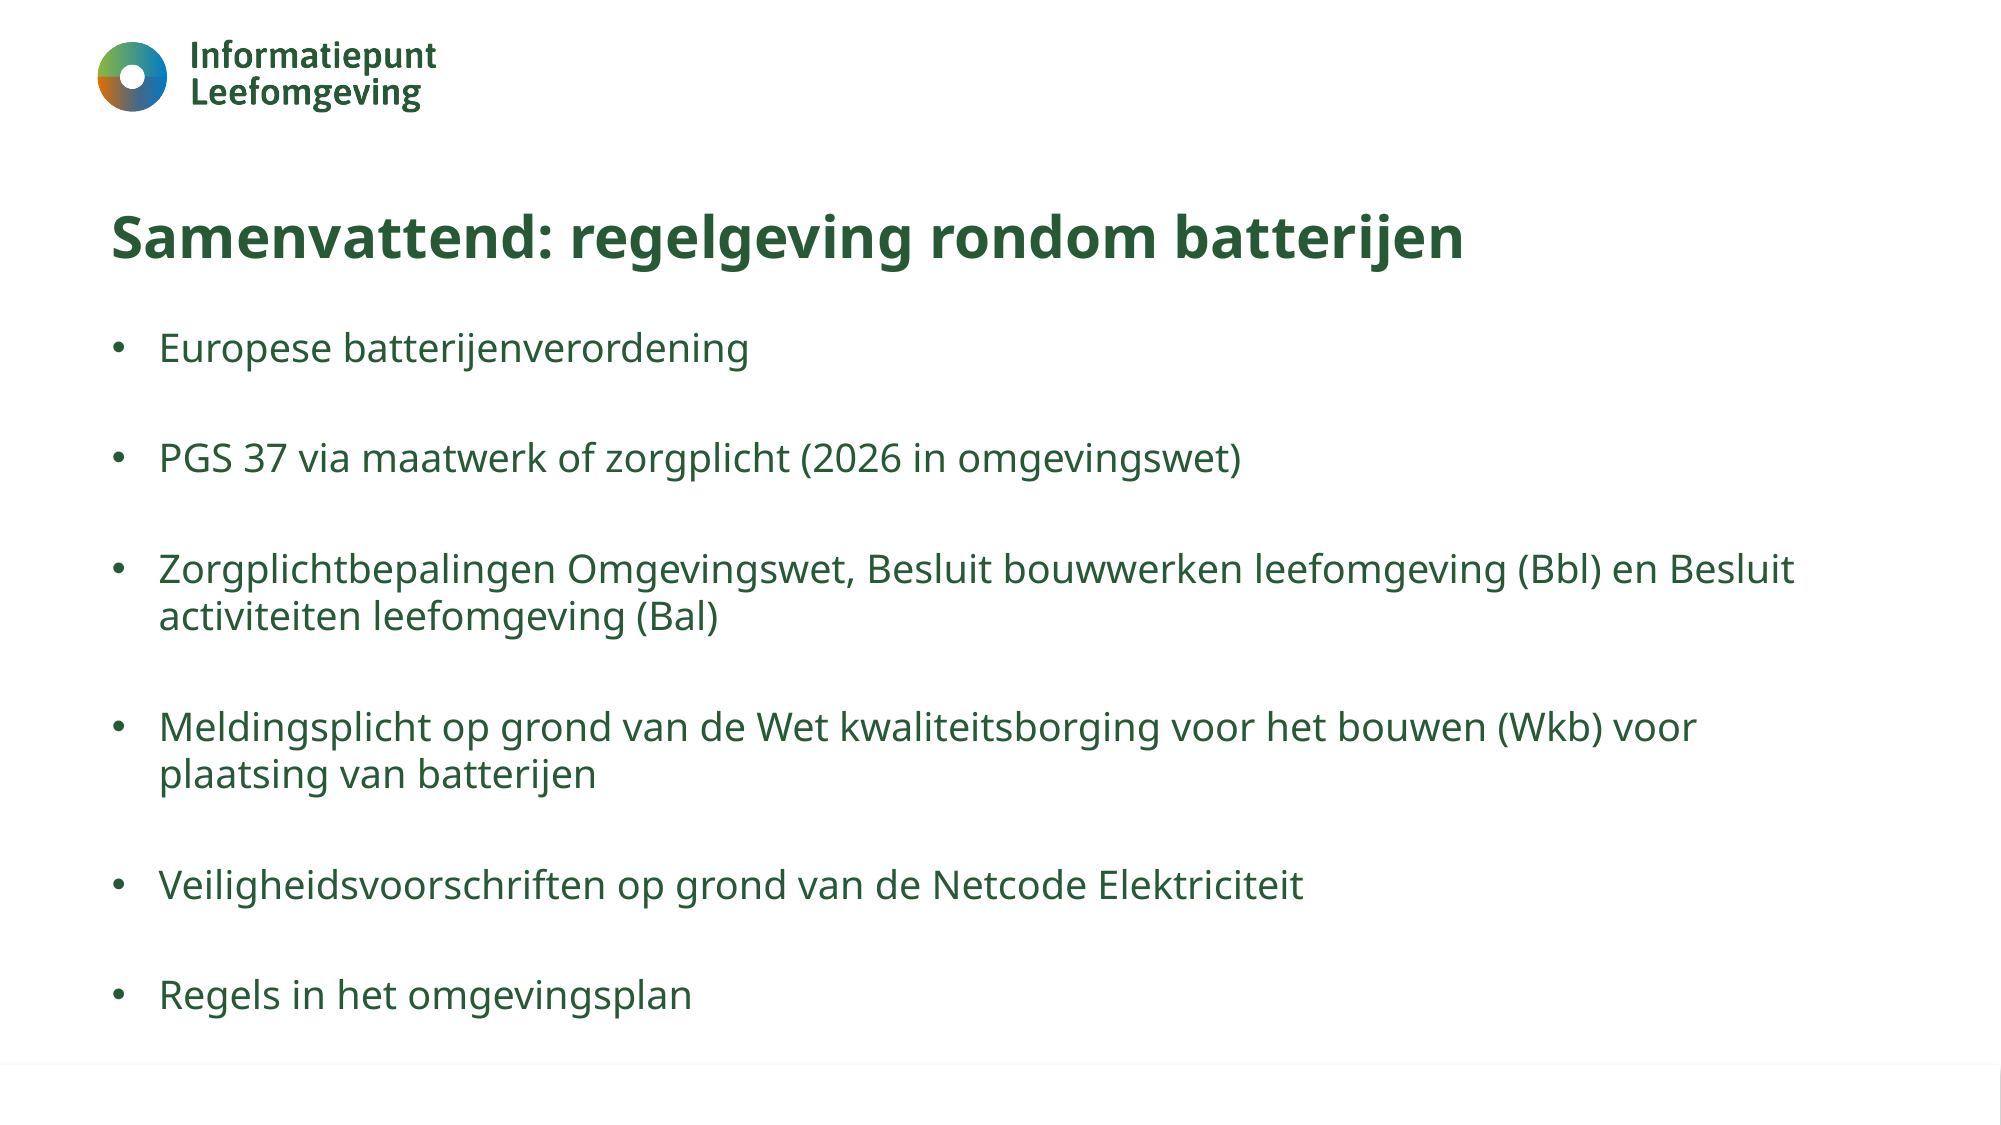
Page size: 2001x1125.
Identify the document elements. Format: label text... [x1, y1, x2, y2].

title Samenvattend: regelgeving rondom batterijen [96, 192, 1894, 315]
subtitle Europese batterijenverordening PGS 37 via maatwerk of zorgplicht (2026 in omgevingswet) Zorgplichtbepalingen Omgevingswet, Besluit bouwwerken leefomgeving (Bbl) en Besluit activiteiten leefomgeving (Bal) Meldingsplicht op grond van de Wet kwaliteitsborging voor het bouwen (Wkb) voor plaatsing van batterijen Veiligheidsvoorschriften op grond van de Netcode Elektriciteit Regels in het omgevingsplan [96, 315, 1894, 1125]
picture [68, 12, 513, 142]
